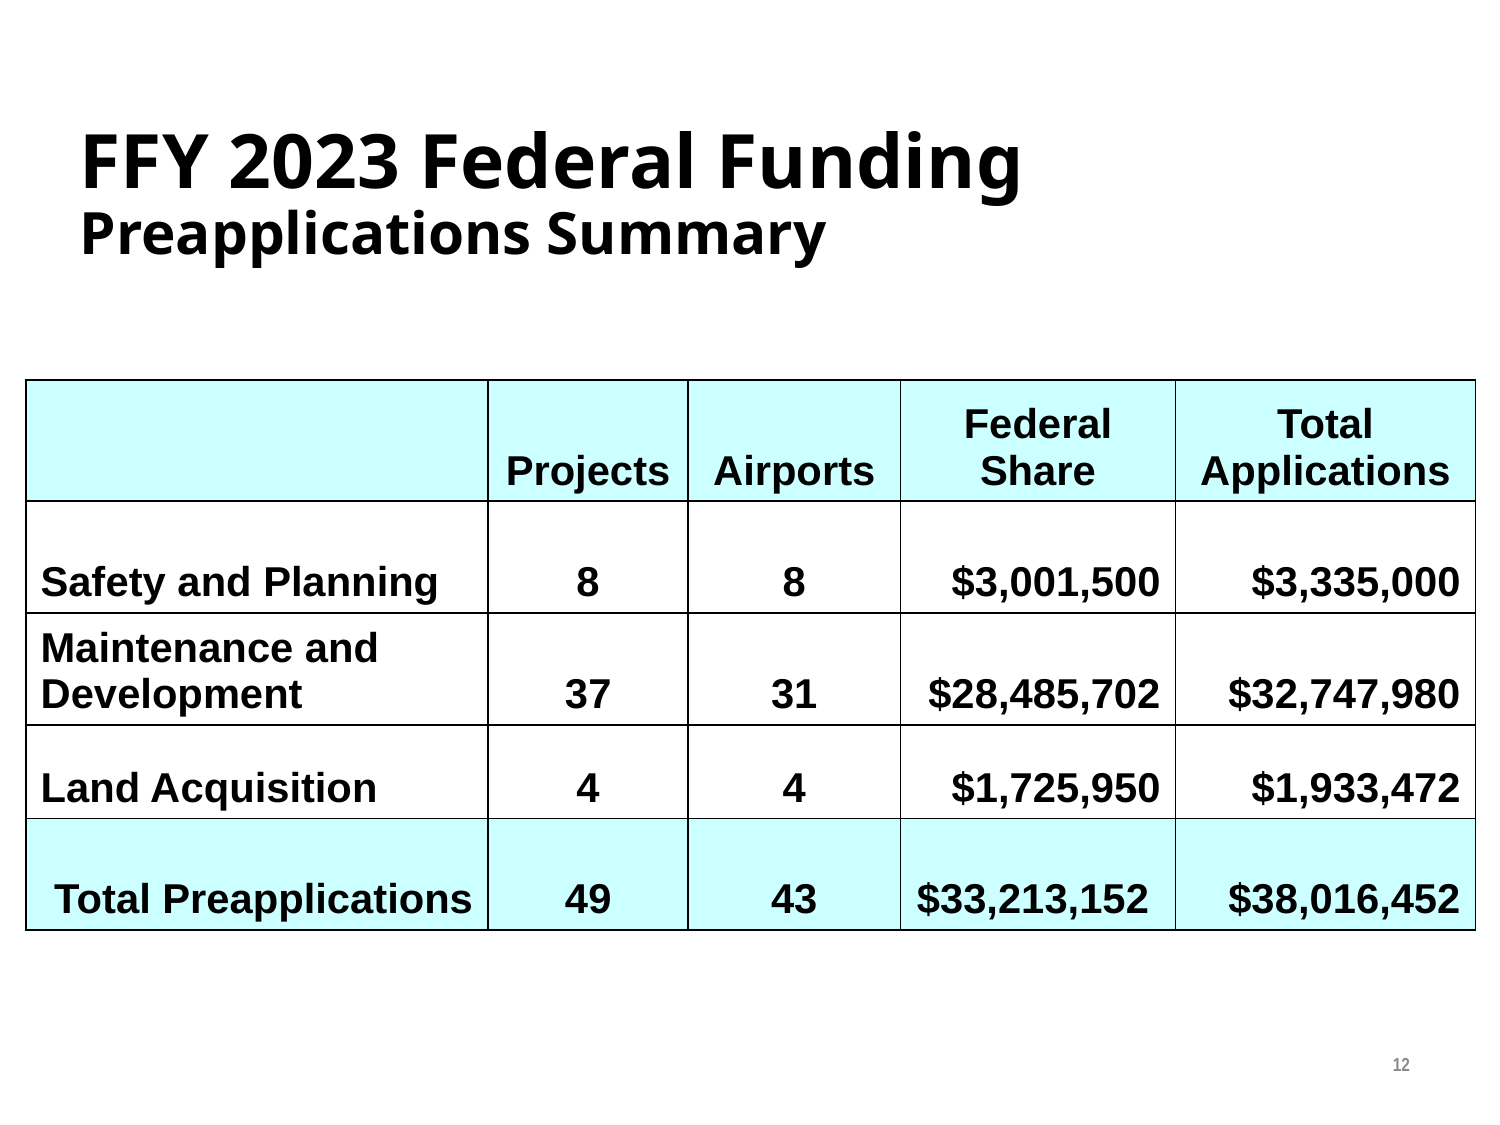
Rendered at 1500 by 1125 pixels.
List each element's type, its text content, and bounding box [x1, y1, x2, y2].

table_cell 49 [489, 819, 687, 929]
table_cell 4 [489, 726, 687, 818]
table_header Projects [489, 381, 687, 500]
table_cell $3,335,000 [1176, 502, 1475, 612]
table_cell 31 [689, 614, 900, 724]
table_header Airports [689, 381, 900, 500]
table_cell Maintenance and Development [27, 614, 487, 724]
table_cell $1,725,950 [901, 726, 1175, 818]
table_header Federal Share [901, 381, 1175, 500]
slide_number 12 [1074, 1024, 1425, 1103]
table_cell $38,016,452 [1176, 819, 1475, 929]
table_cell 37 [489, 614, 687, 724]
table_cell 43 [689, 819, 900, 929]
table_cell $3,001,500 [901, 502, 1175, 612]
table_header [27, 381, 487, 500]
title FFY 2023 Federal Funding Preapplications Summary [64, 101, 1408, 289]
table_cell Safety and Planning [27, 502, 487, 612]
table_cell Land Acquisition [27, 726, 487, 818]
table_cell 8 [489, 502, 687, 612]
table_cell $32,747,980 [1176, 614, 1475, 724]
table_cell $28,485,702 [901, 614, 1175, 724]
table_cell 4 [689, 726, 900, 818]
table_header Total Applications [1176, 381, 1475, 500]
table_cell 8 [689, 502, 900, 612]
table_cell $1,933,472 [1176, 726, 1475, 818]
table_cell $33,213,152 [901, 819, 1175, 929]
table_cell Total Preapplications [27, 819, 487, 929]
